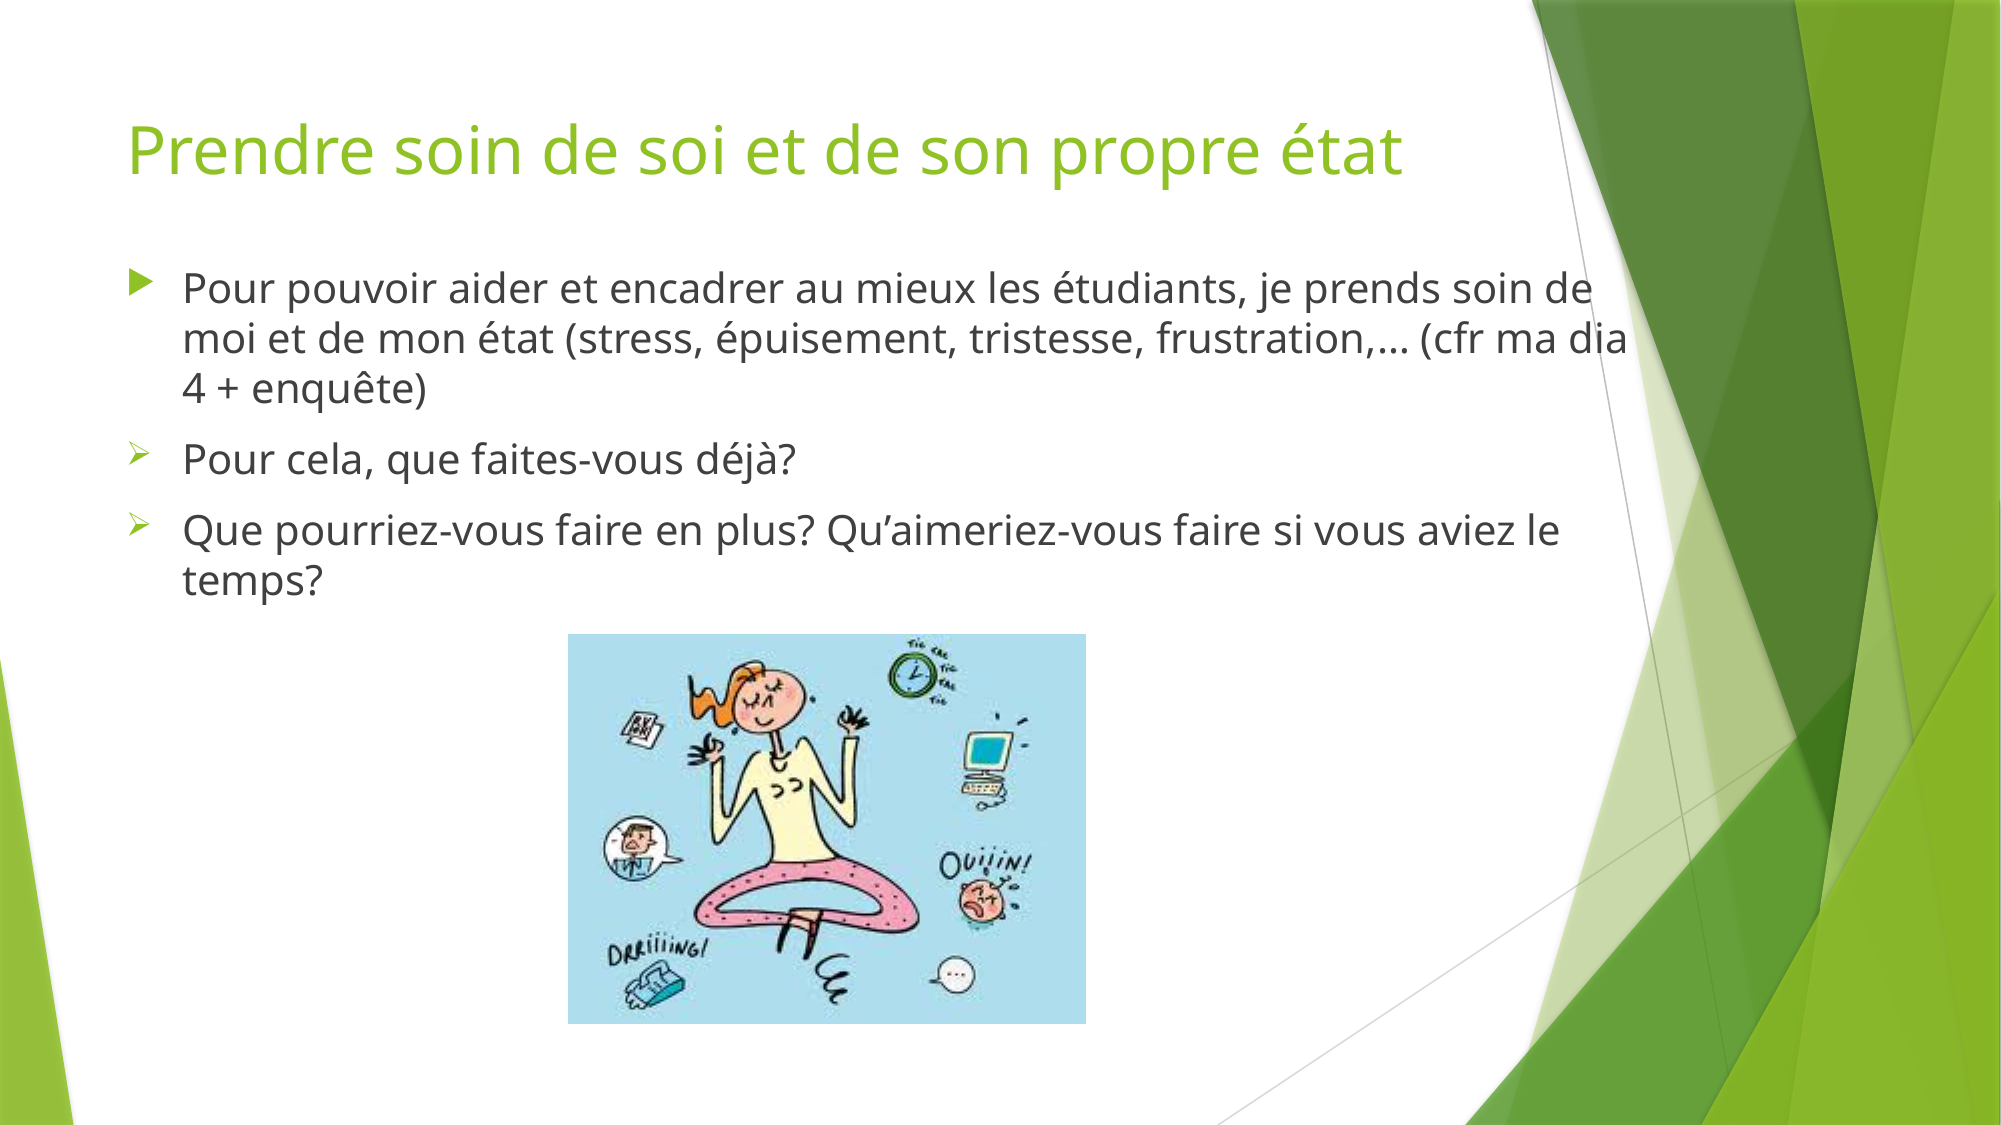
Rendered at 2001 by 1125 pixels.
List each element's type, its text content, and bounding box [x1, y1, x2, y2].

picture [567, 633, 1087, 1025]
list Pour pouvoir aider et encadrer au mieux les étudiants, je prends soin de moi et de mon état (stress, épuisement, tristesse, frustration,… (cfr ma dia 4 + enquête) Pour cela, que faites-vous déjà? Que pourriez-vous faire en plus? Qu’aimeriez-vous faire si vous aviez le temps? [111, 254, 1645, 991]
title Prendre soin de soi et de son propre état [111, 99, 1544, 222]
